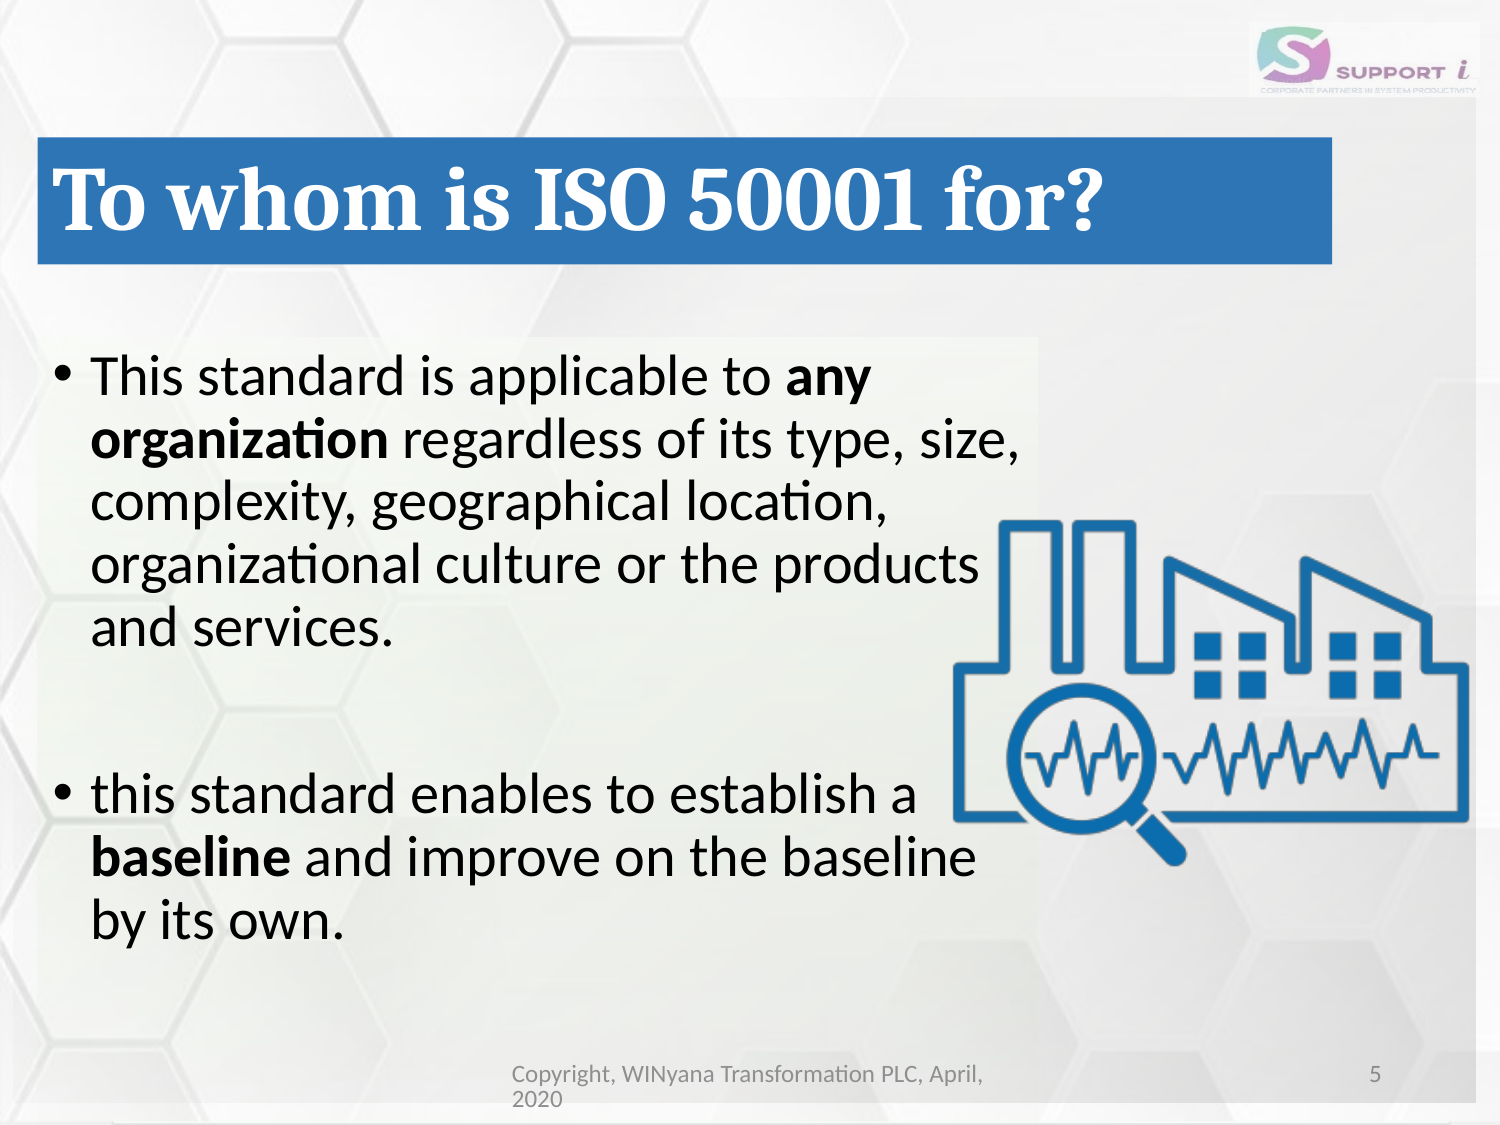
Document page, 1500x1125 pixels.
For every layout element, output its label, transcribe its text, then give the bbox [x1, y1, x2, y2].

slide_number 5 [1059, 1042, 1397, 1103]
title To whom is ISO 50001 for? [37, 137, 1333, 265]
list This standard is applicable to any organization regardless of its type, size, complexity, geographical location, organizational culture or the products and services. this standard enables to establish a baseline and improve on the baseline by its own. [37, 337, 1038, 1125]
footer Copyright, WINyana Transformation PLC, April,2020 [496, 1042, 1004, 1103]
footer Copyright, WINyana Transformation PLC, April,2020 [1249, 22, 1480, 98]
picture [799, 462, 1500, 925]
